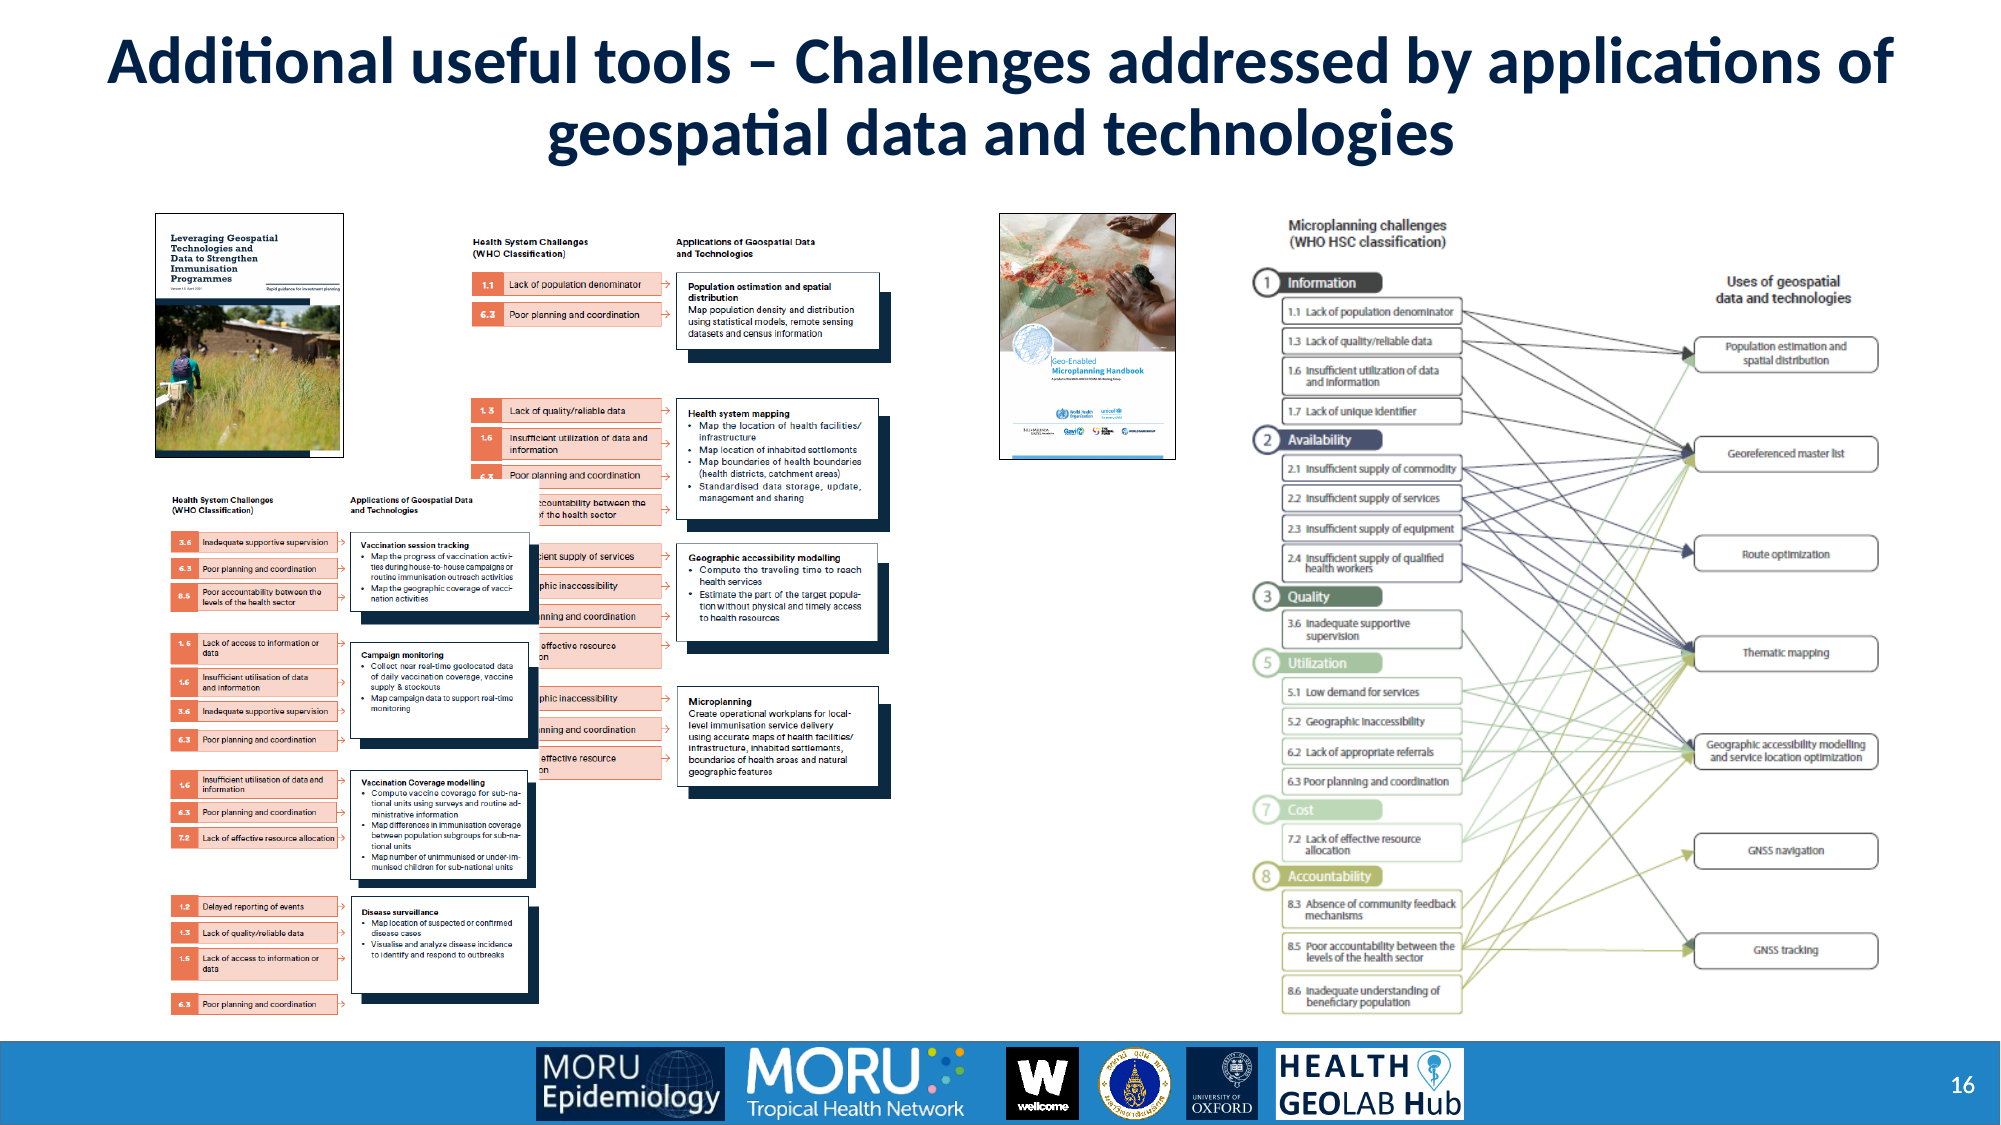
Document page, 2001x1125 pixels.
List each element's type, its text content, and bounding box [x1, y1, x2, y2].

text_box Additional useful tools – Challenges addressed by applications of geospatial data and technologies [28, 19, 1975, 99]
picture [1275, 1048, 1464, 1120]
picture [1186, 1047, 1258, 1120]
picture [1098, 1047, 1171, 1120]
picture [159, 215, 902, 1021]
picture [536, 1047, 725, 1121]
text_box 16 [1935, 1061, 2000, 1109]
picture [747, 1047, 964, 1120]
picture [1229, 212, 1901, 1035]
picture [1006, 1047, 1079, 1120]
picture [999, 212, 1176, 460]
picture [154, 212, 344, 458]
